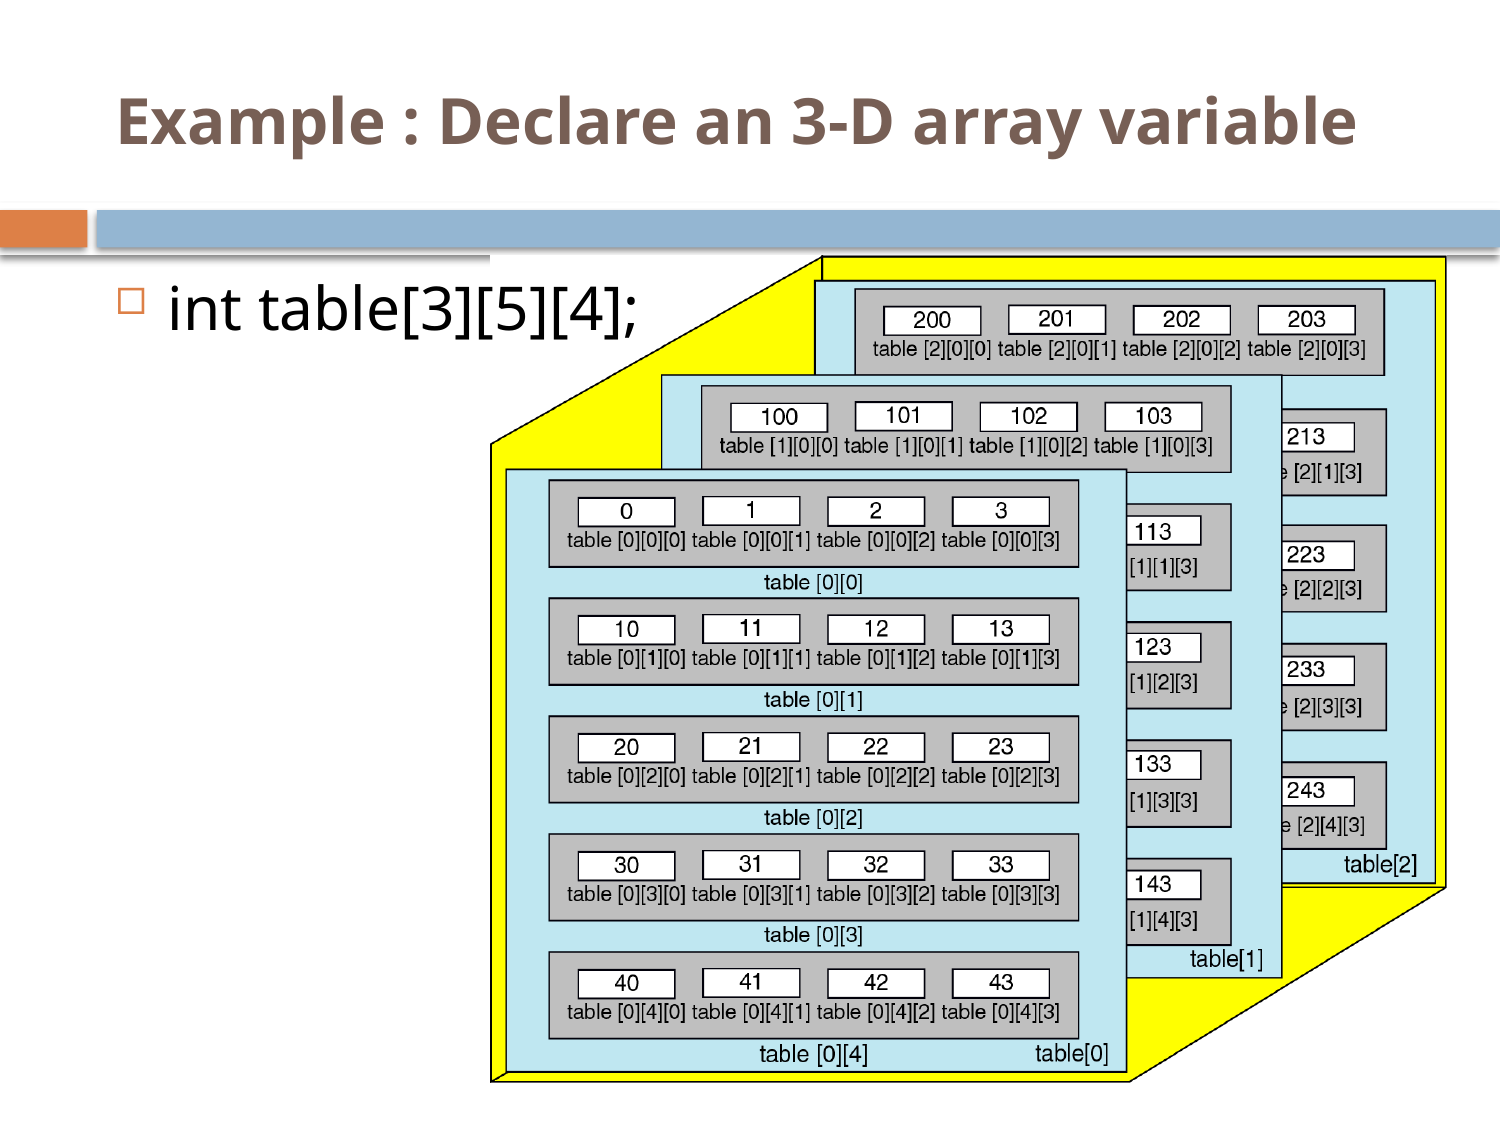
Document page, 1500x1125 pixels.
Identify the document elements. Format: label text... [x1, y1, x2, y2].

title Example : Declare an 3-D array variable [100, 37, 1438, 200]
picture [489, 254, 1448, 1083]
list int table[3][5][4]; [100, 262, 485, 1000]
